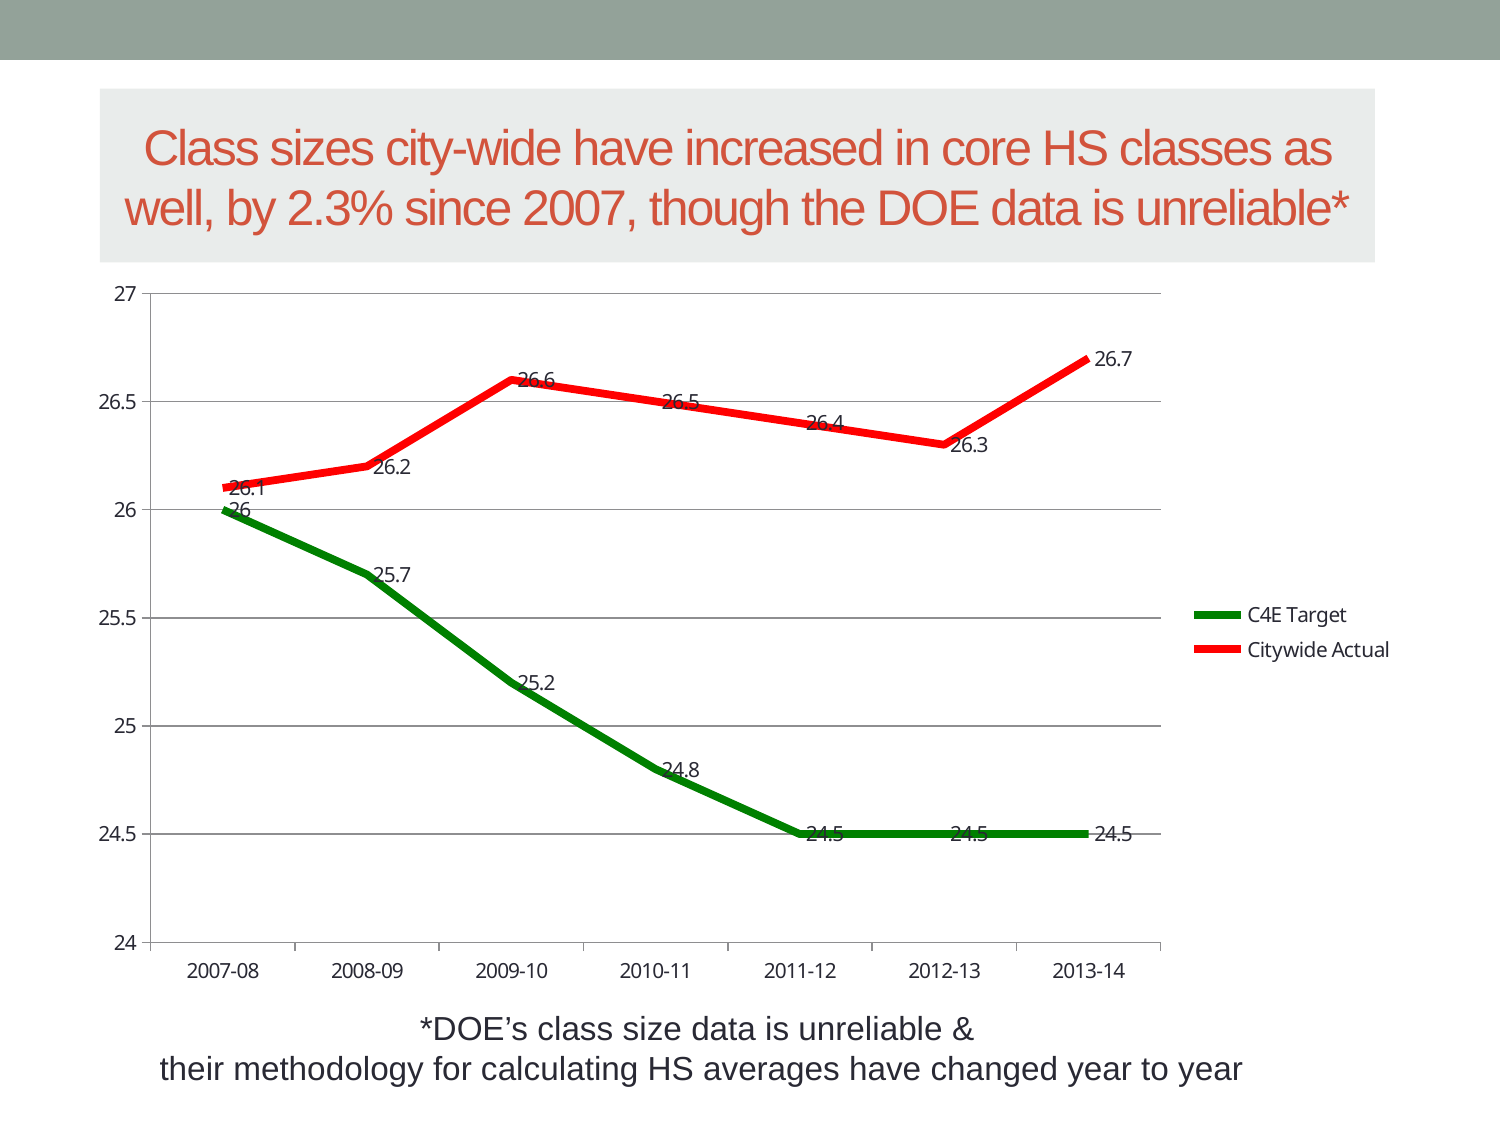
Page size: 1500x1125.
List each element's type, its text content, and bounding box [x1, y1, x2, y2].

title Class sizes city-wide have increased in core HS classes as well, by 2.3% since 2007, though the DOE data is unreliable* [99, 88, 1375, 261]
chart [71, 264, 1410, 1001]
text_box *DOE’s class size data is unreliable & their methodology for calculating HS averages have changed year to year [137, 1010, 1267, 1095]
